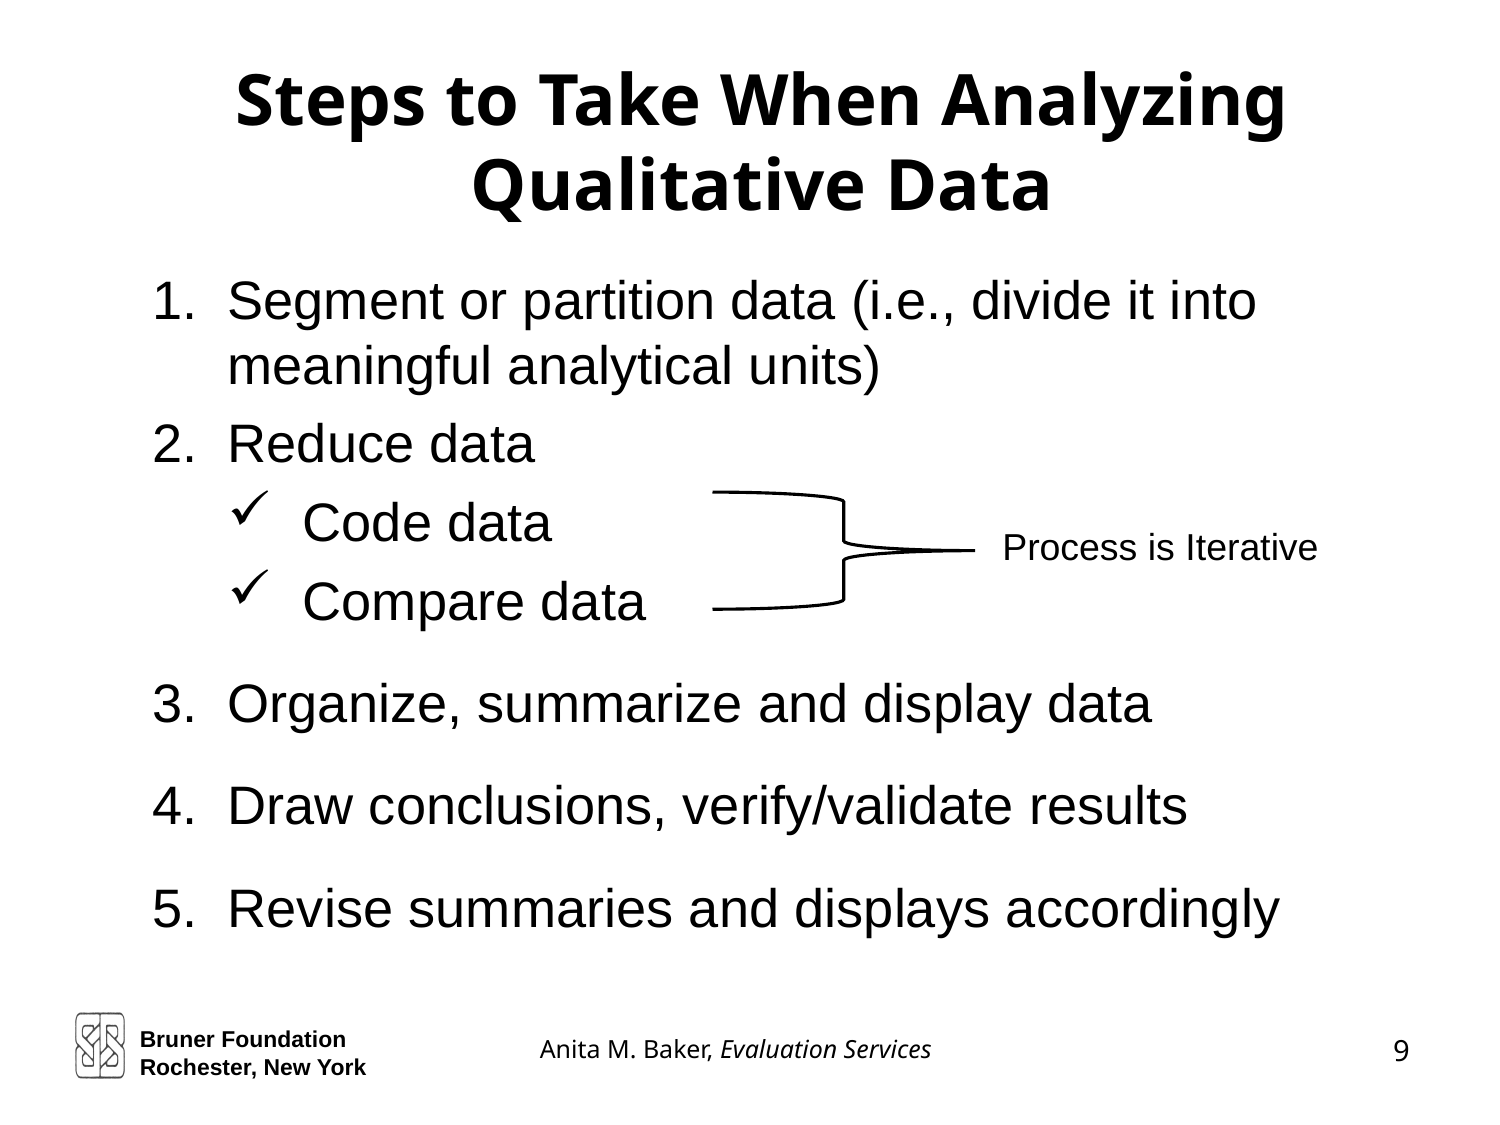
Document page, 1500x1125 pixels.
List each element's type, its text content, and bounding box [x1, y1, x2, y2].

picture [75, 1012, 125, 1079]
text_box Segment or partition data (i.e., divide it into meaningful analytical units) Reduce data Code data Compare data Organize, summarize and display data Draw conclusions, verify/validate results Revise summaries and displays accordingly [137, 257, 1400, 946]
footer Anita M. Baker, Evaluation Services [525, 1026, 963, 1112]
text_box Bruner Foundation Rochester, New York [124, 1017, 438, 1088]
slide_number 9 [1074, 1024, 1426, 1103]
text_box [712, 492, 976, 610]
text_box Process is Iterative [987, 515, 1400, 576]
text_box Steps to Take When Analyzing Qualitative Data [99, 46, 1425, 232]
